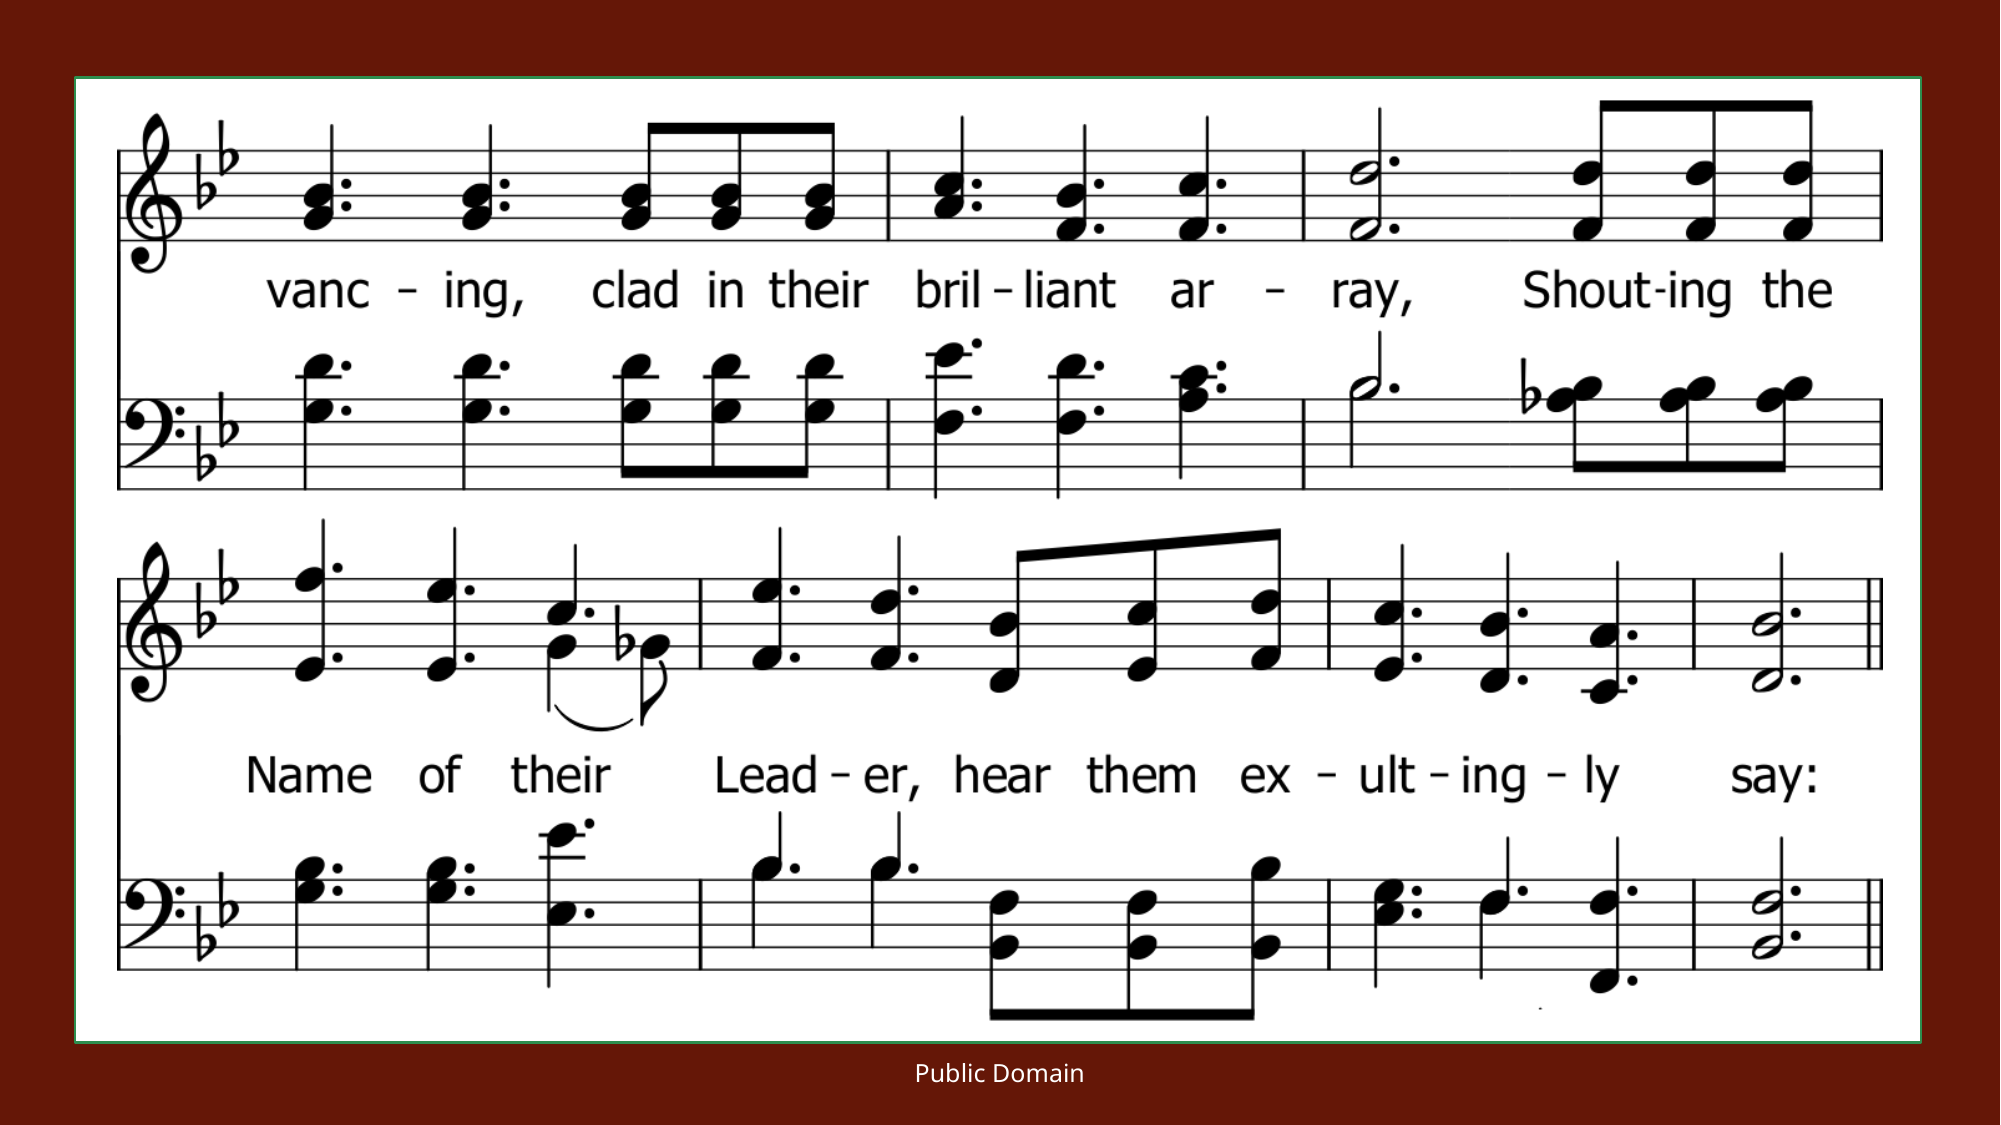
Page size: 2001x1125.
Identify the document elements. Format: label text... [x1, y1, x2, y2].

text_box [74, 76, 1922, 1044]
footer Public Domain [662, 1044, 1338, 1103]
picture [117, 93, 1883, 1027]
